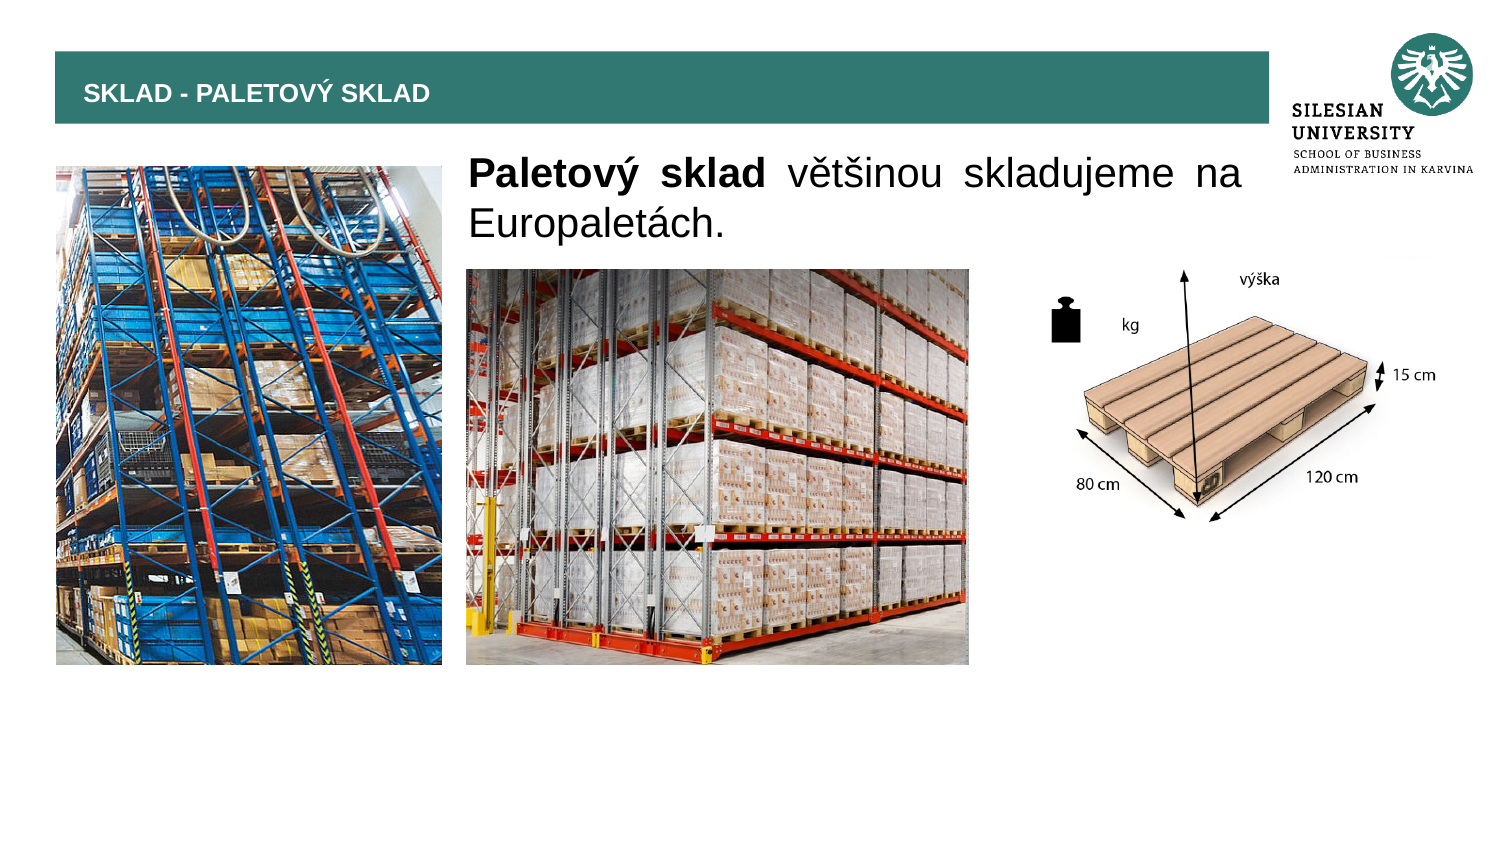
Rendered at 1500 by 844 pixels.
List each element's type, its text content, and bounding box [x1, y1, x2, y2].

picture [56, 165, 442, 665]
picture [1292, 33, 1474, 173]
text_box [30, 23, 590, 87]
picture [465, 268, 969, 665]
text_box Paletový sklad většinou skladujeme na Europaletách. [453, 138, 1257, 254]
picture [1038, 254, 1439, 537]
text_box Sklad - paletový sklad [72, 71, 1257, 114]
text_box [53, 49, 1271, 126]
